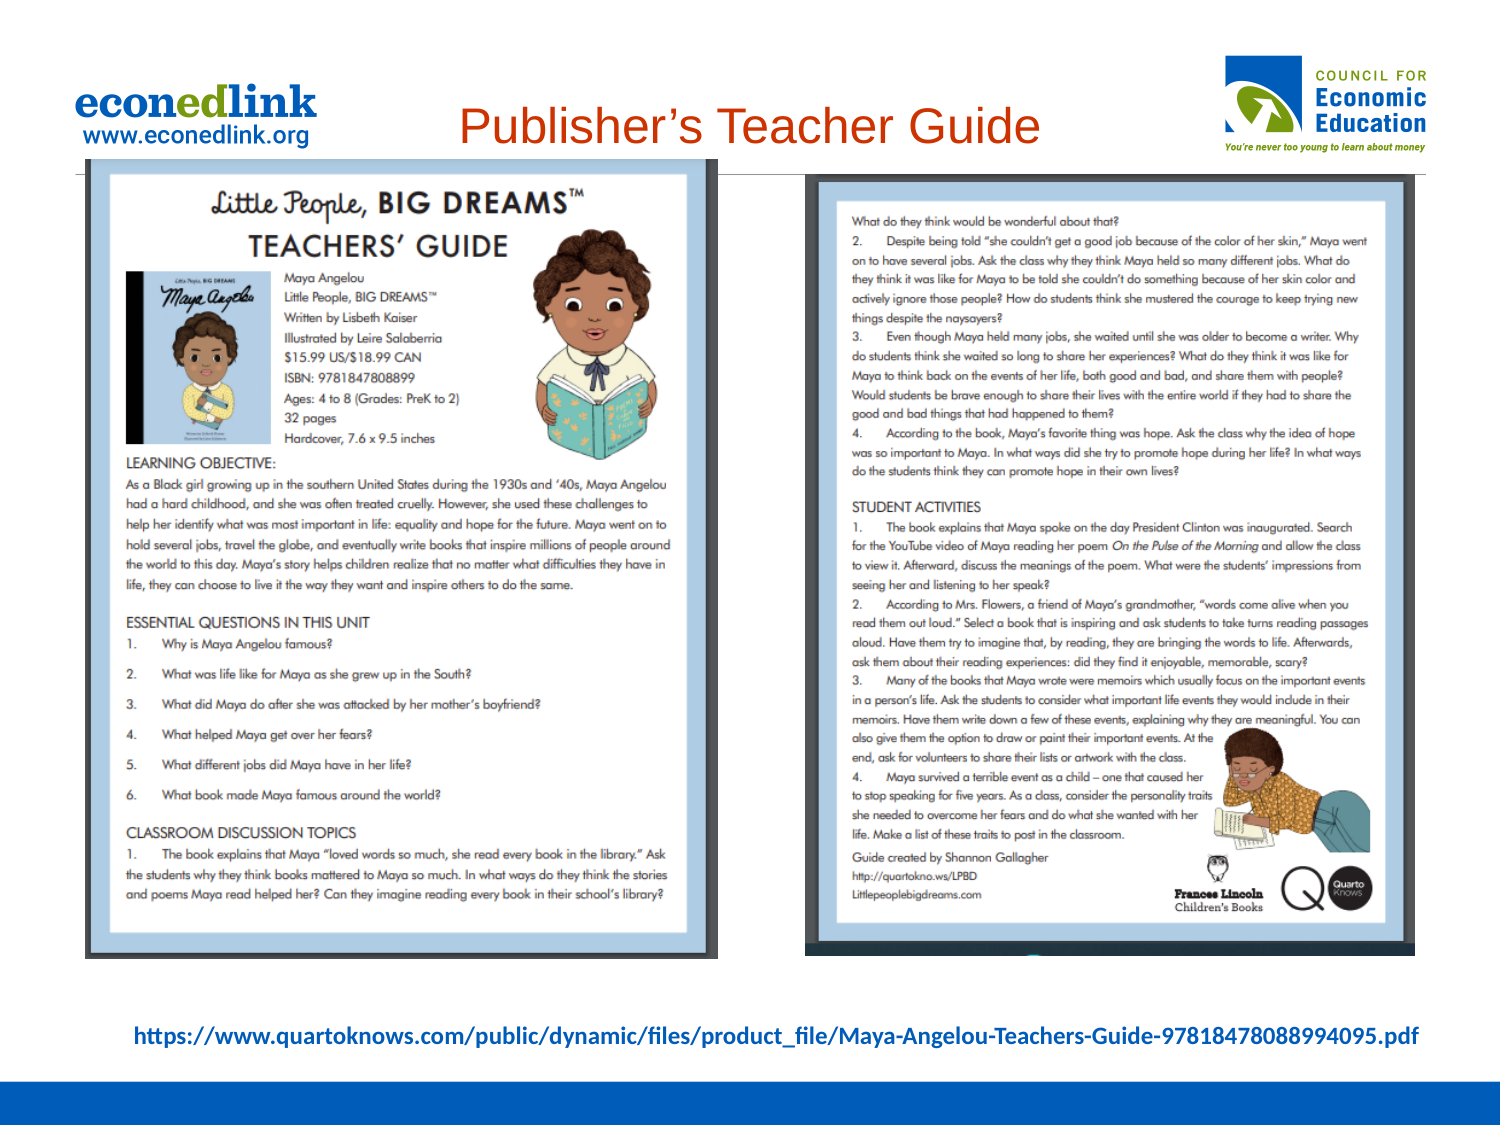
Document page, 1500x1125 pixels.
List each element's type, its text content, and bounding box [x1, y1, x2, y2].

text_box Publisher’s Teacher Guide [339, 86, 1161, 162]
title https://www.quartoknows.com/public/dynamic/files/product_file/Maya-Angelou-Teachers-Guide-97818478088994095.pdf [102, 942, 1453, 1039]
picture [0, 0, 1500, 1125]
